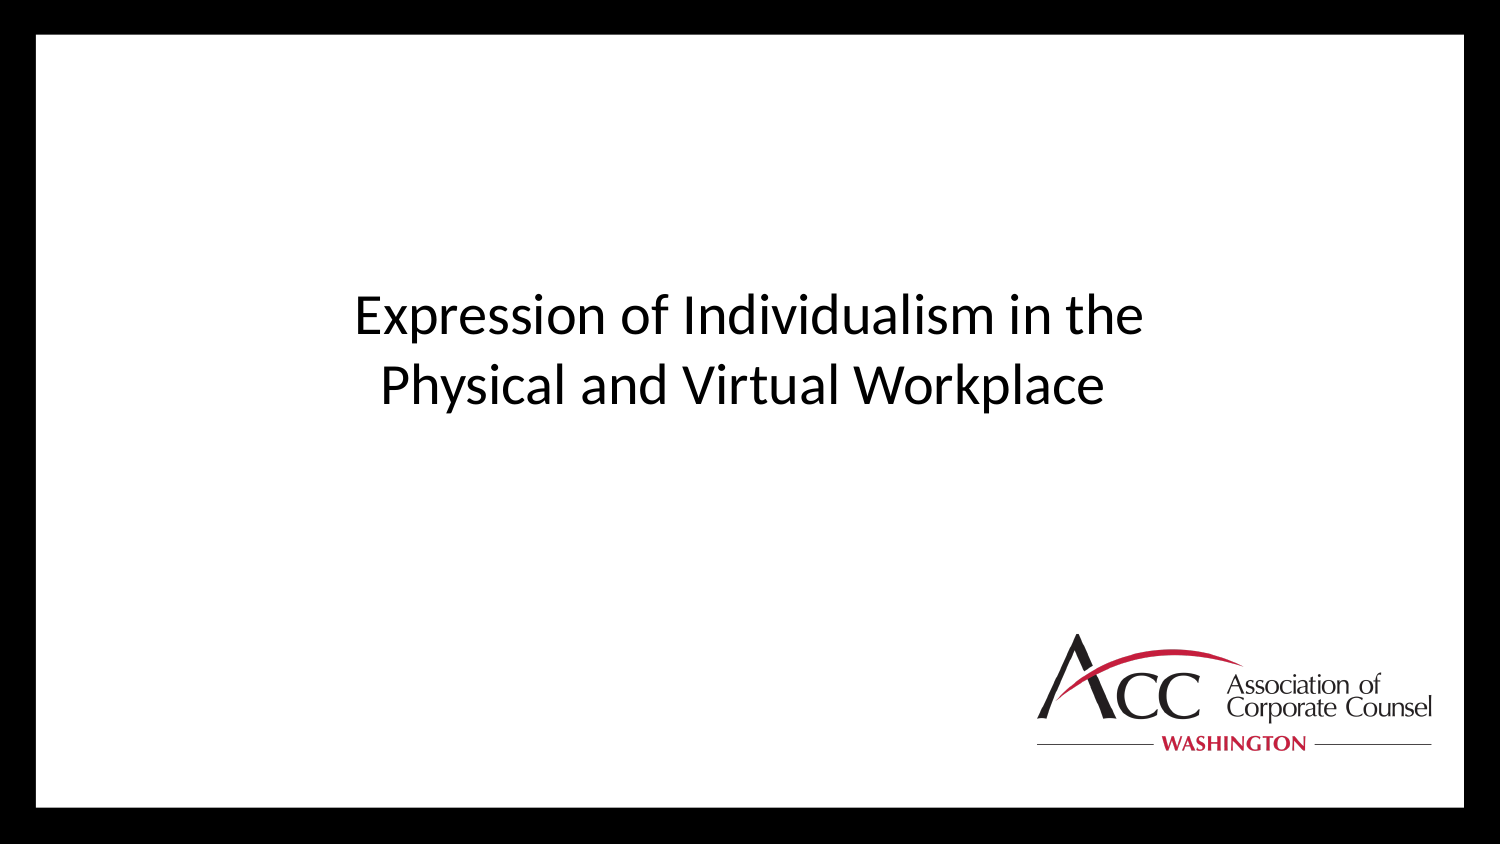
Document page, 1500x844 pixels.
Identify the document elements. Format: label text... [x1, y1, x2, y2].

text_box [35, 34, 1464, 808]
picture [1028, 625, 1439, 783]
text_box Expression of Individualism in the Physical and Virtual Workplace [246, 268, 1254, 471]
